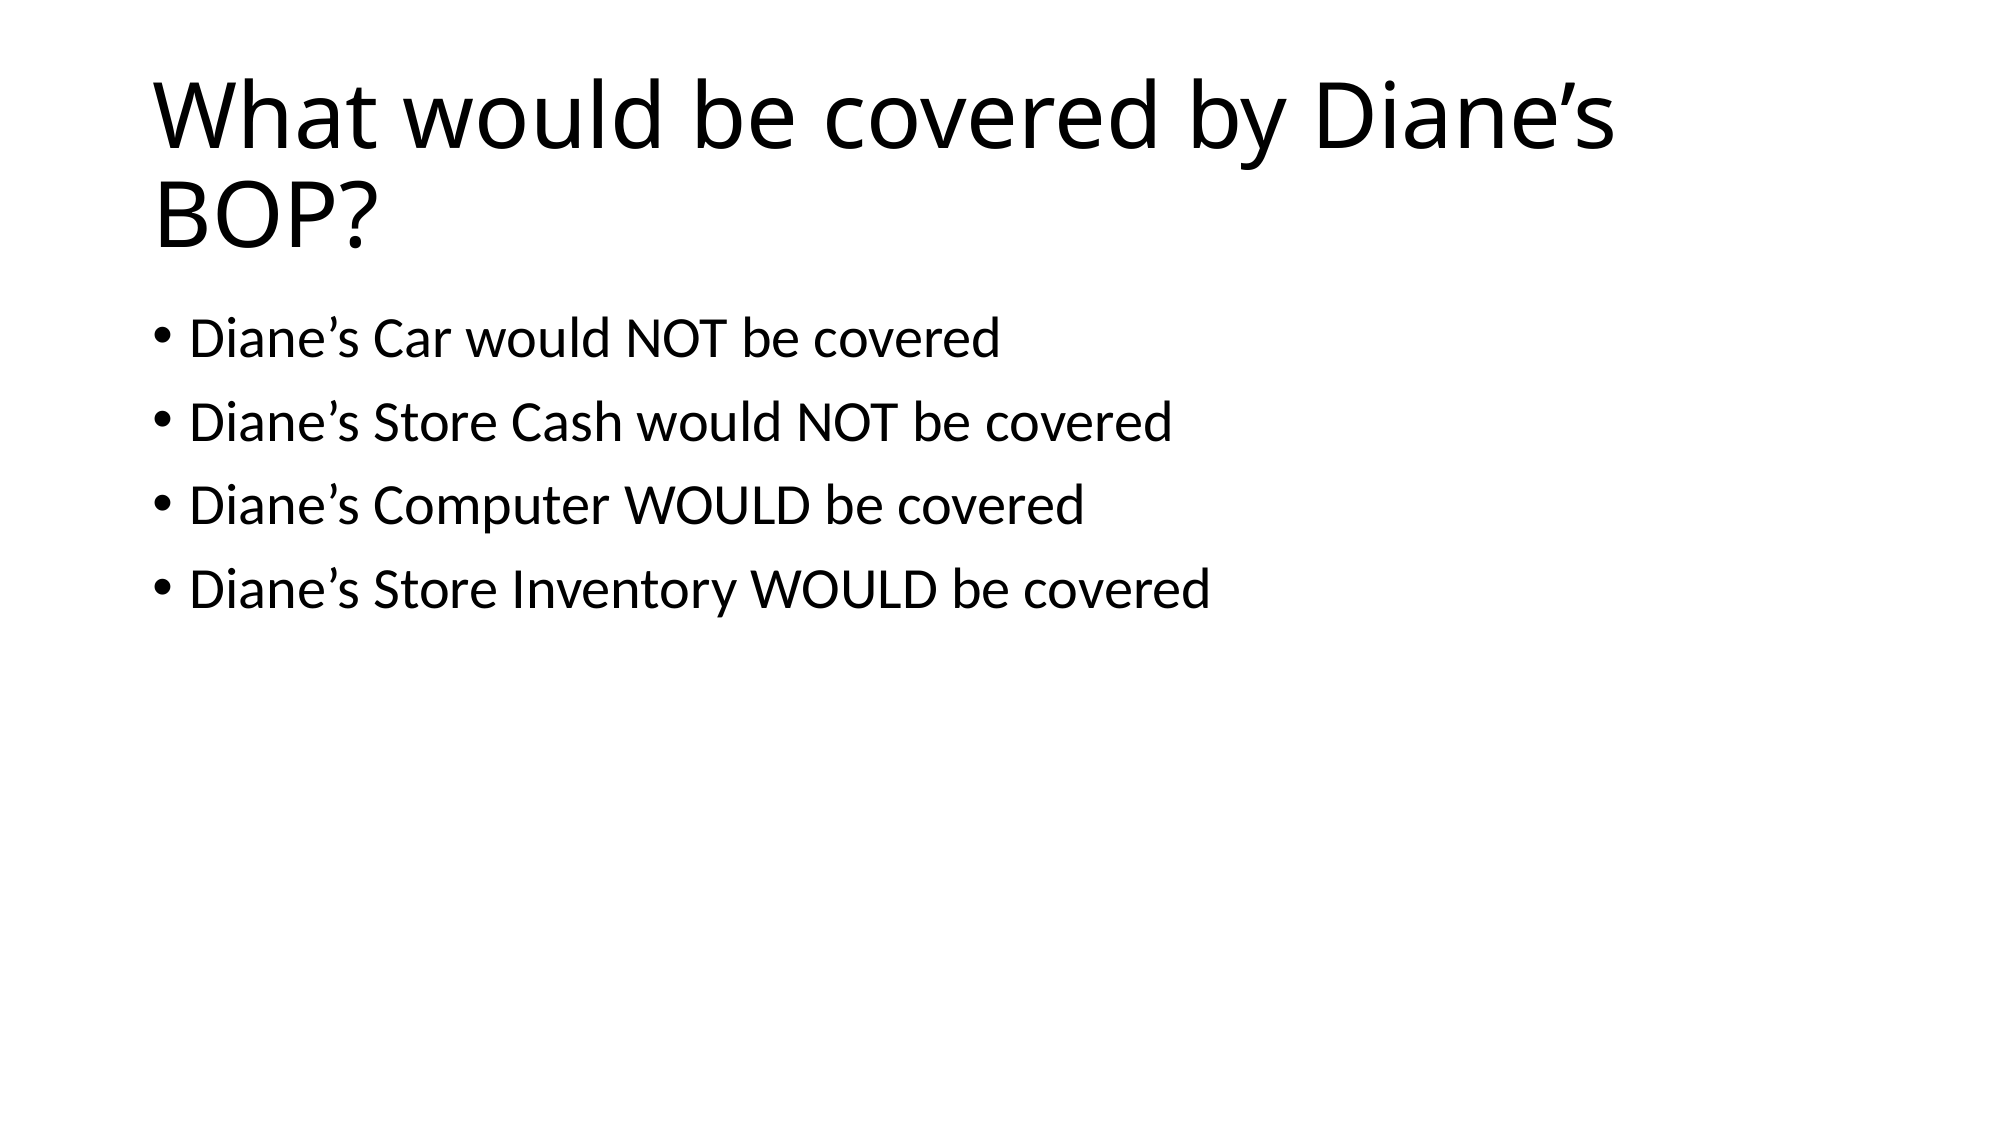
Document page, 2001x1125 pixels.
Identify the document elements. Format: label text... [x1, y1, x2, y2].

list Diane’s Car would NOT be covered Diane’s Store Cash would NOT be covered Diane’s Computer WOULD be covered Diane’s Store Inventory WOULD be covered [137, 299, 1863, 1014]
title What would be covered by Diane’s BOP? [137, 59, 1863, 278]
